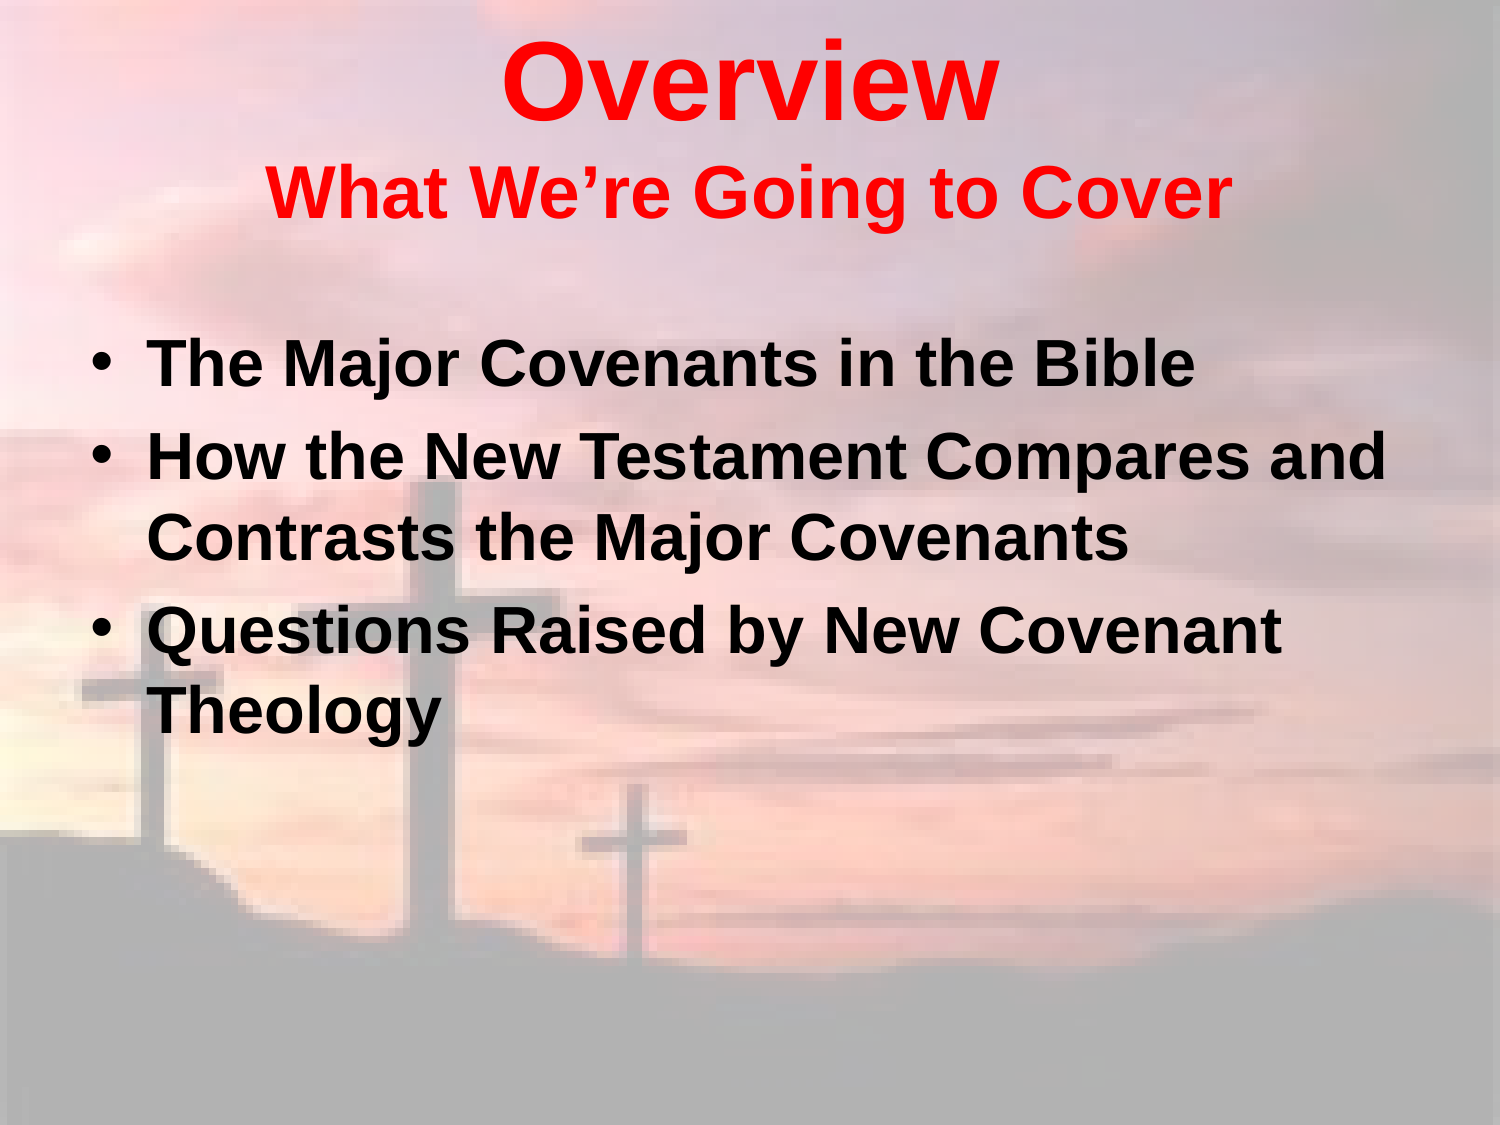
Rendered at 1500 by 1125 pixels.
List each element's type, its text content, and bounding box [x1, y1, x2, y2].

subtitle The Major Covenants in the Bible How the New Testament Compares and Contrasts the Major Covenants Questions Raised by New Covenant Theology [74, 312, 1438, 1076]
title Overview What We’re Going to Cover [0, 0, 1500, 242]
